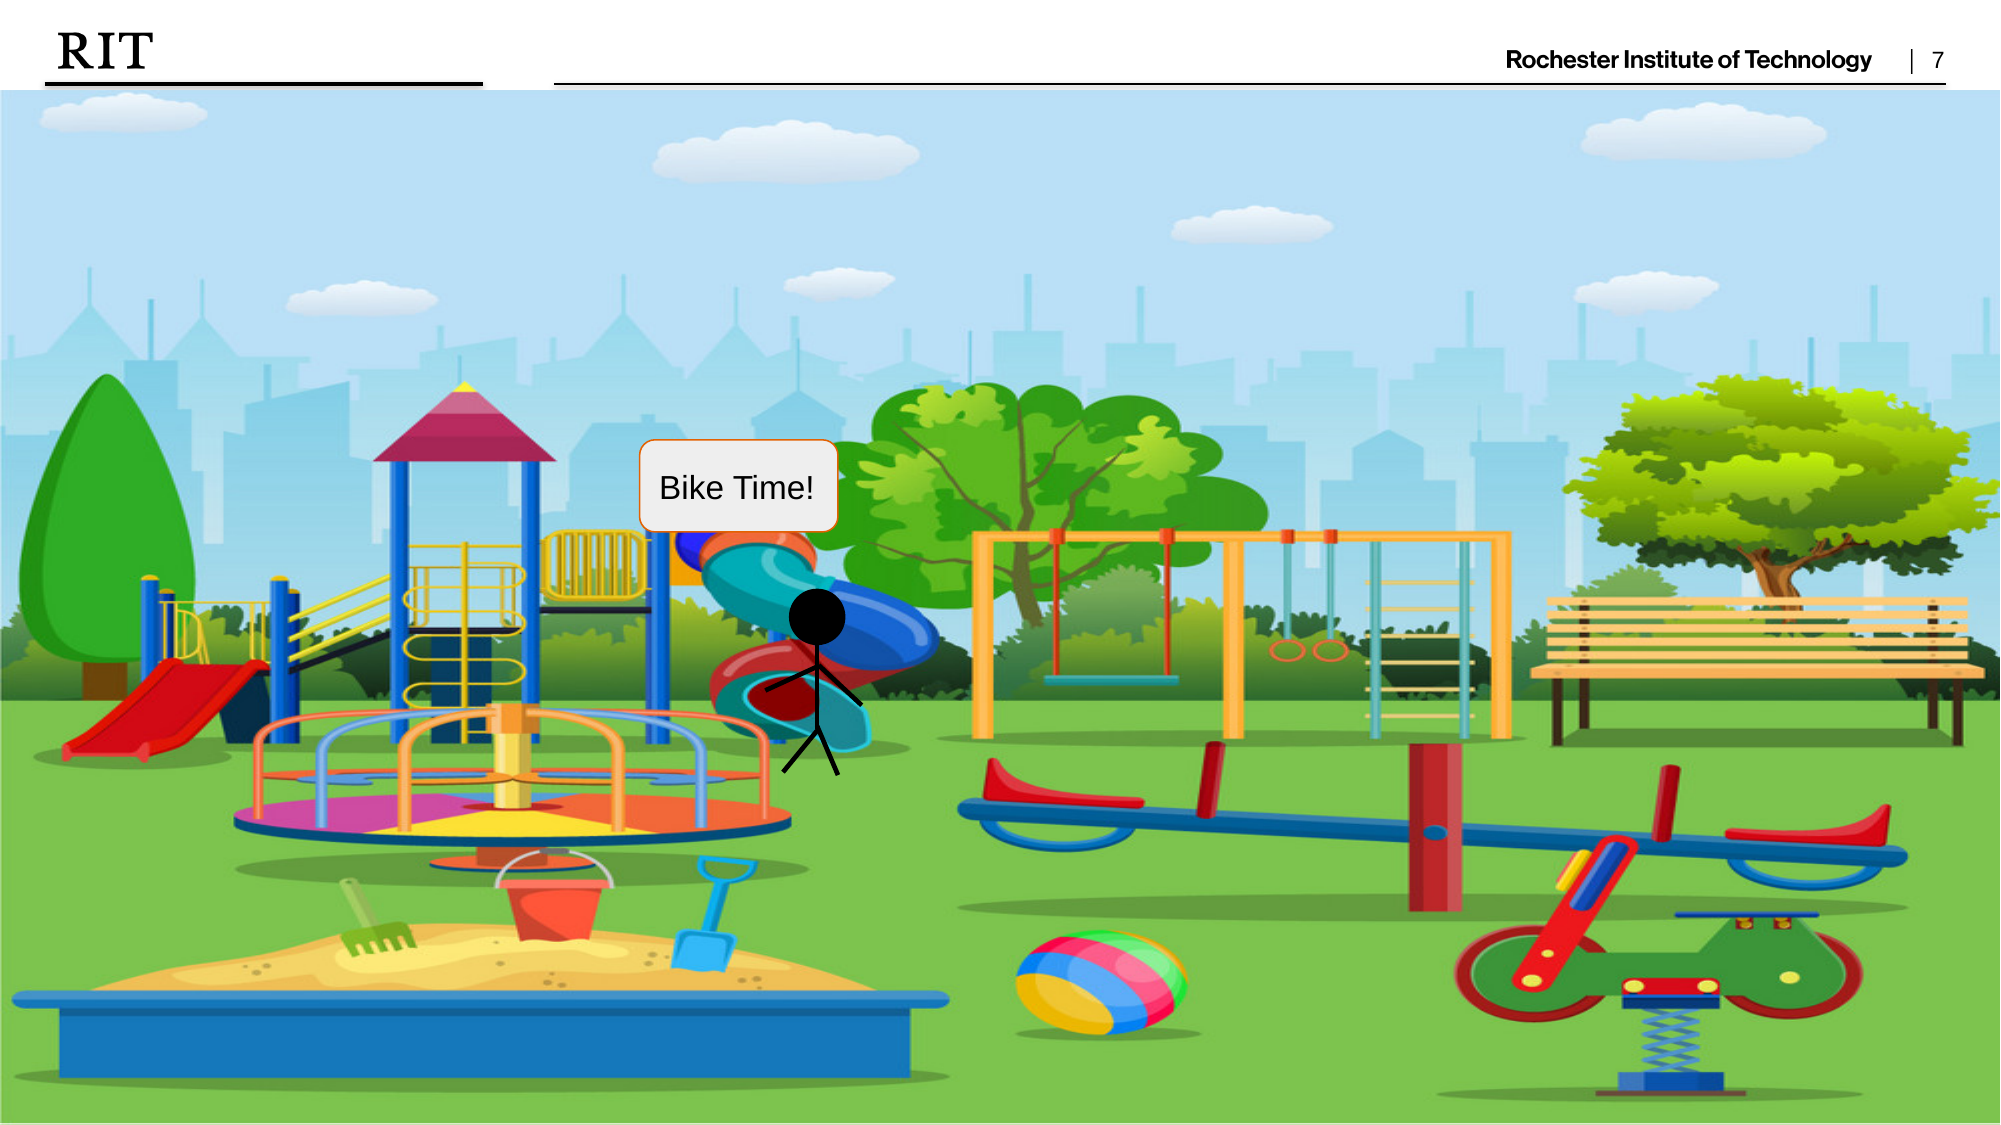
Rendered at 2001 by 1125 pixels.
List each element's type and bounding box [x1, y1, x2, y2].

text_box [639, 439, 862, 776]
picture [53, 24, 156, 77]
picture [0, 89, 2000, 1125]
picture [1507, 50, 1872, 72]
